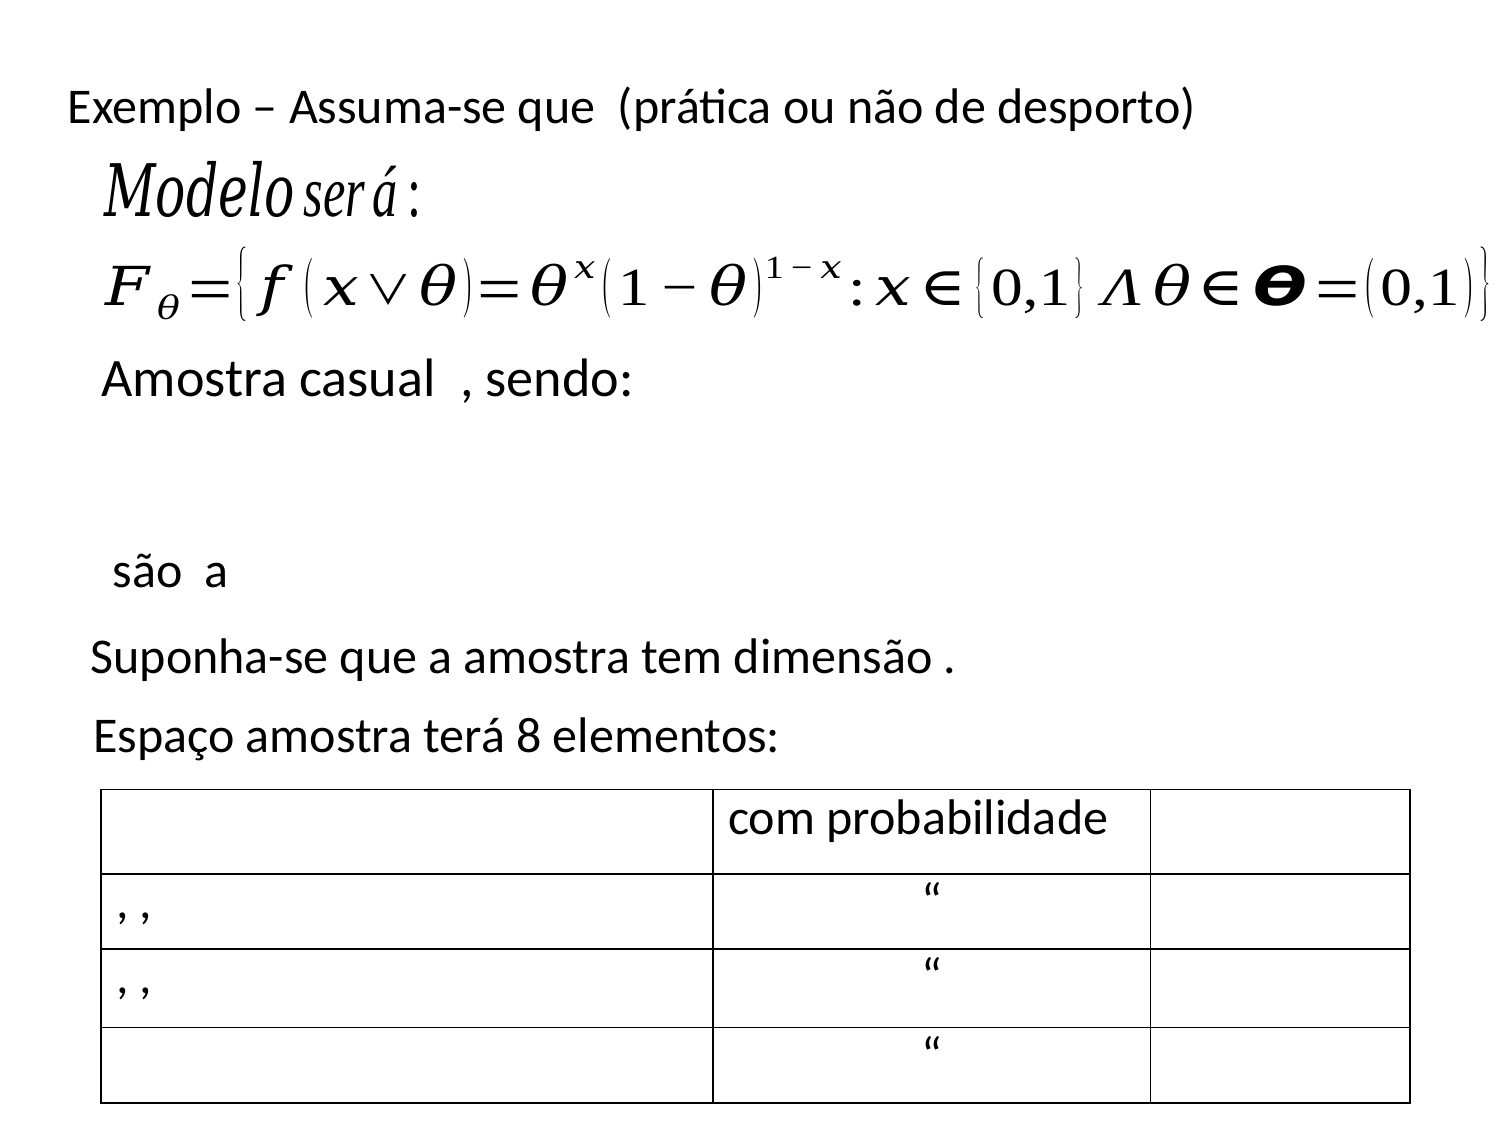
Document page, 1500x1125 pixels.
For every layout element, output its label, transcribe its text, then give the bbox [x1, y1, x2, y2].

text_box Espaço amostra terá 8 elementos: [78, 695, 1284, 770]
